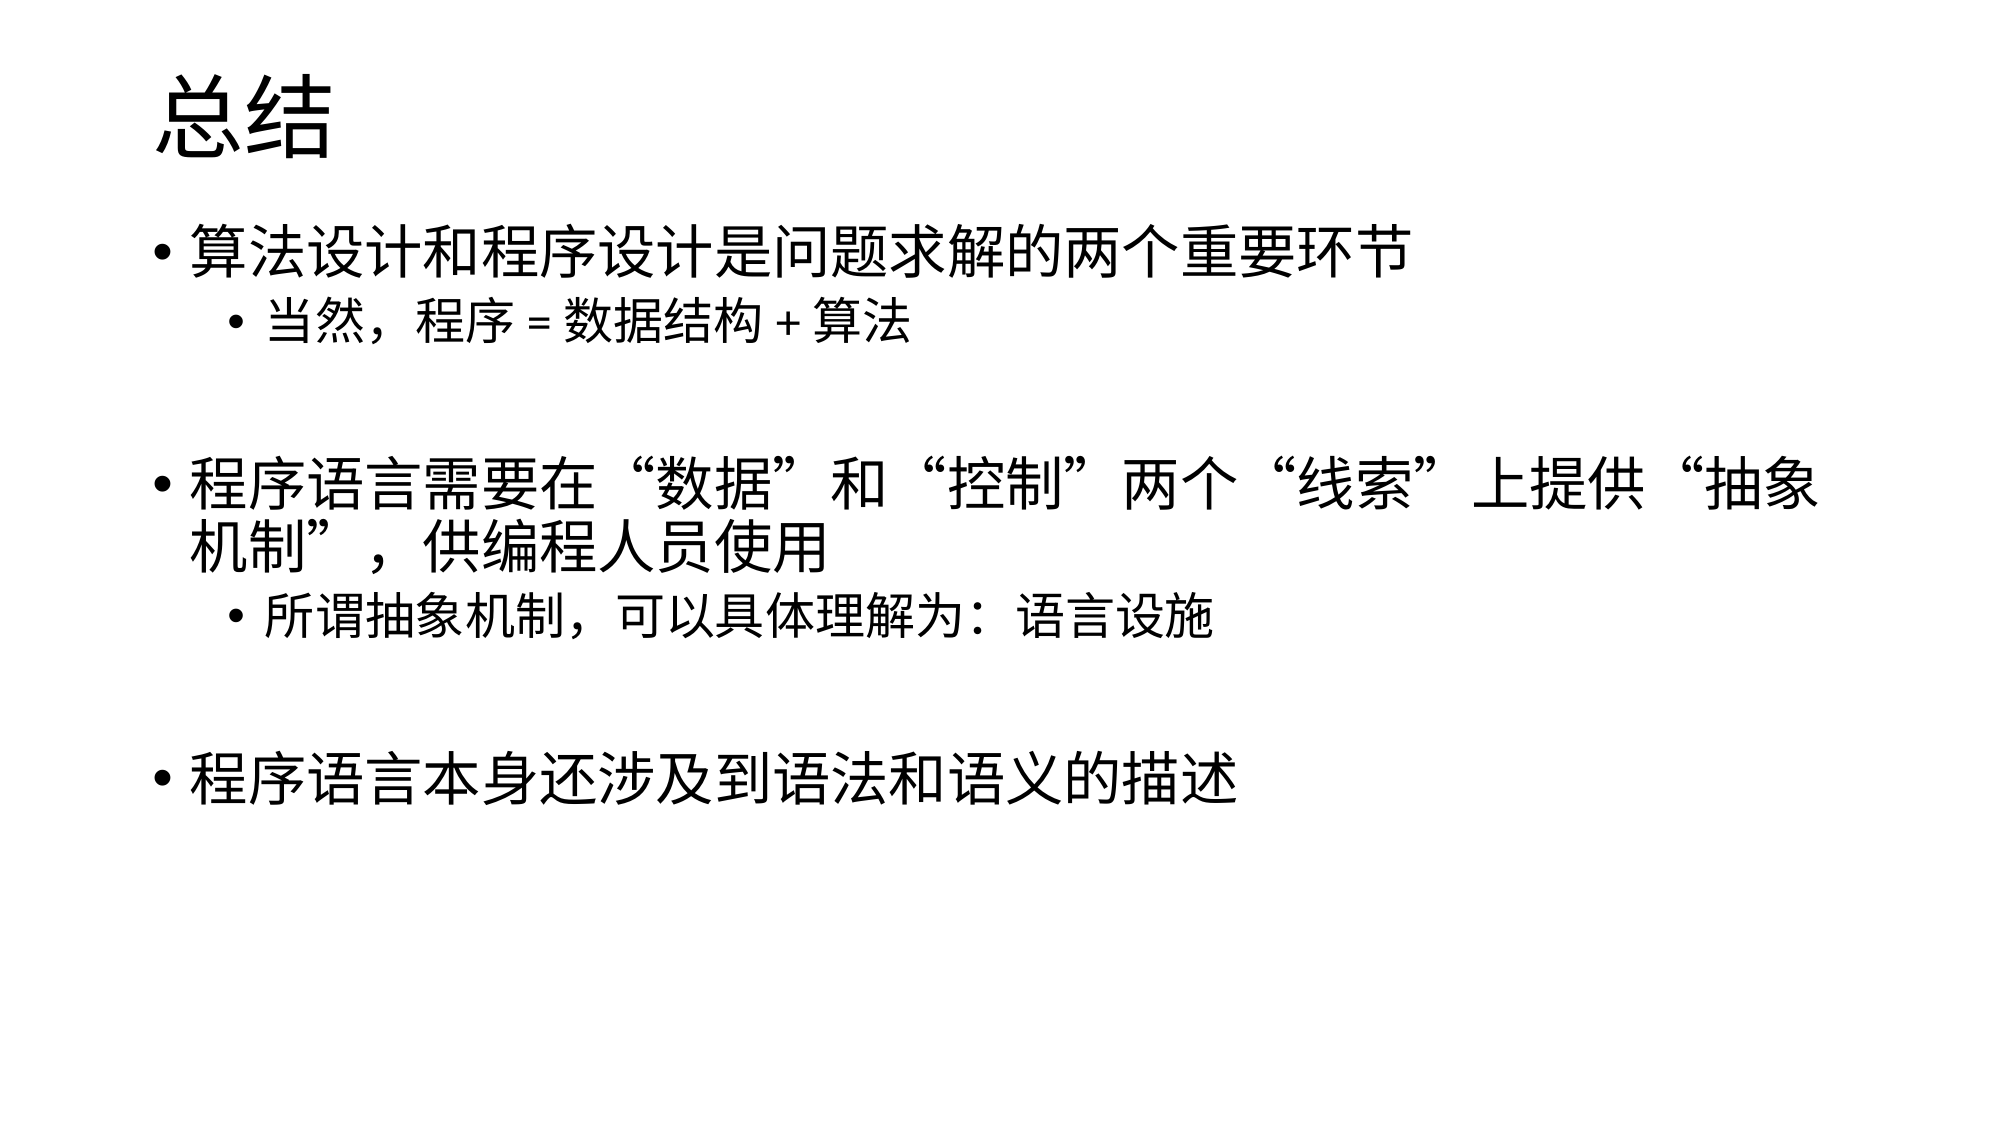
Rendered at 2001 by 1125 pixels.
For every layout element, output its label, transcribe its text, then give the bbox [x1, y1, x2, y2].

list 算法设计和程序设计是问题求解的两个重要环节 当然，程序=数据结构+算法 程序语言需要在“数据”和“控制”两个“线索”上提供“抽象机制”，供编程人员使用 所谓抽象机制，可以具体理解为：语言设施 程序语言本身还涉及到语法和语义的描述 [137, 216, 1863, 1014]
title 总结 [137, 13, 1863, 216]
